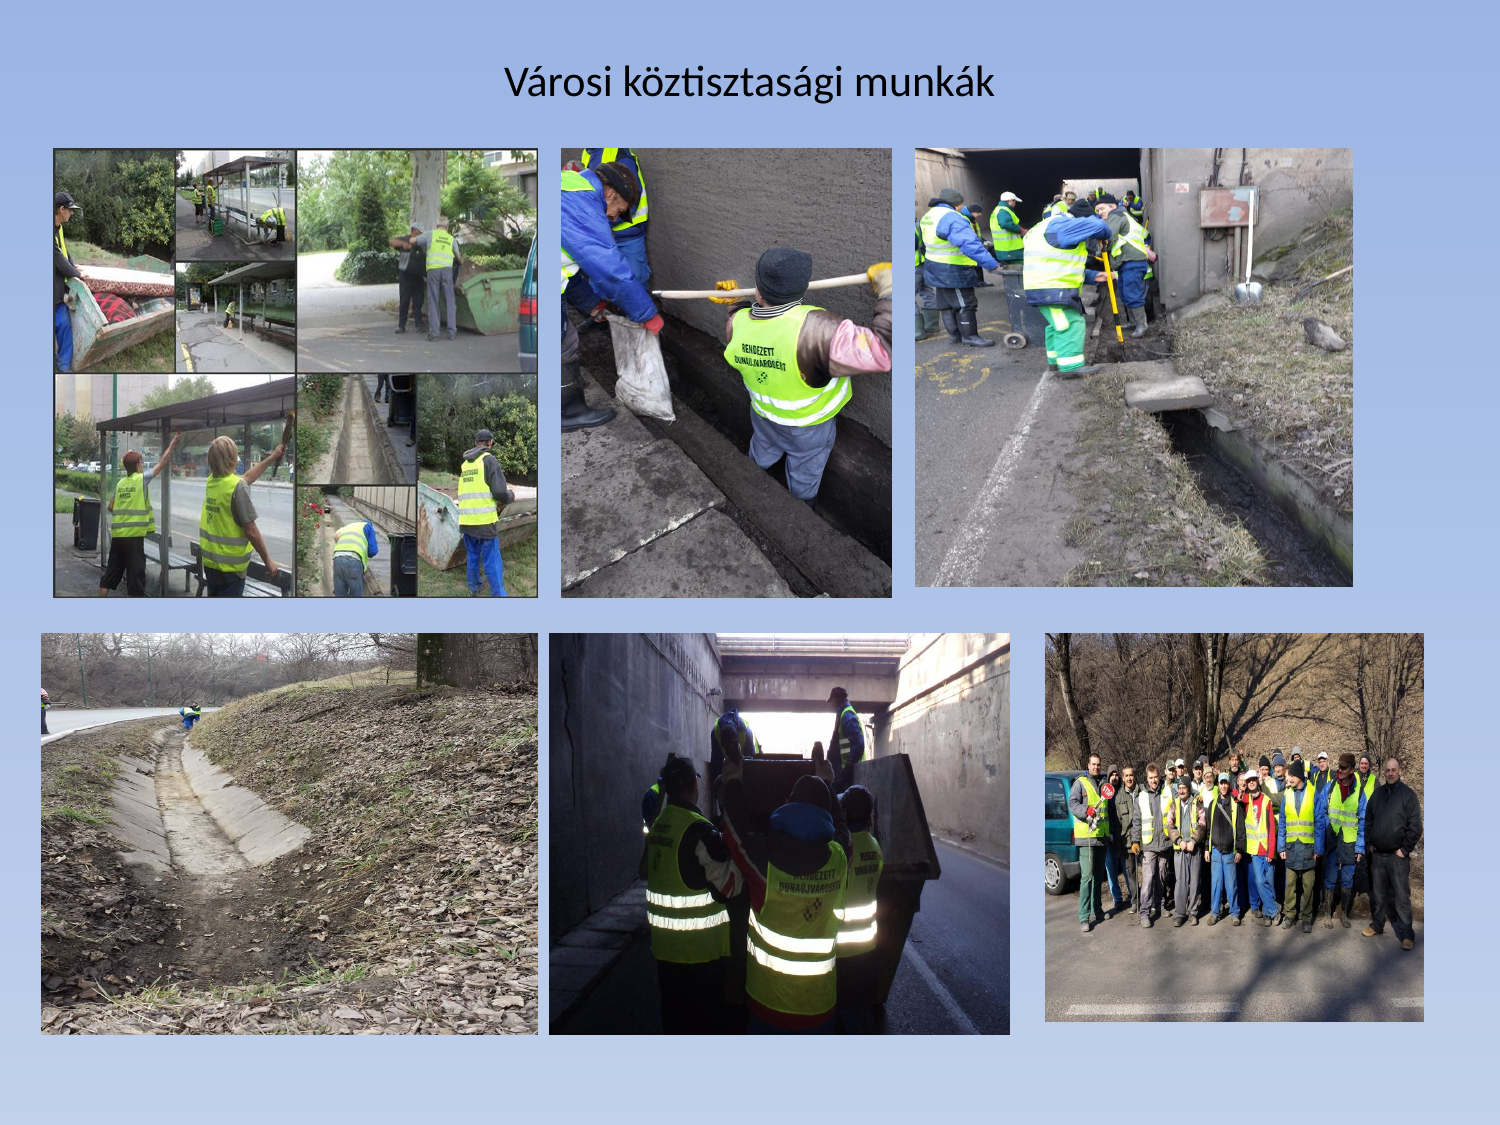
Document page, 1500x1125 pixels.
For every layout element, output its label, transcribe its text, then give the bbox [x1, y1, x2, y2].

picture [560, 148, 892, 599]
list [52, 148, 538, 599]
title Városi köztisztasági munkák [75, 45, 1425, 114]
picture [548, 633, 1011, 1036]
picture [915, 148, 1353, 587]
picture [41, 633, 538, 1036]
picture [1045, 633, 1424, 1022]
